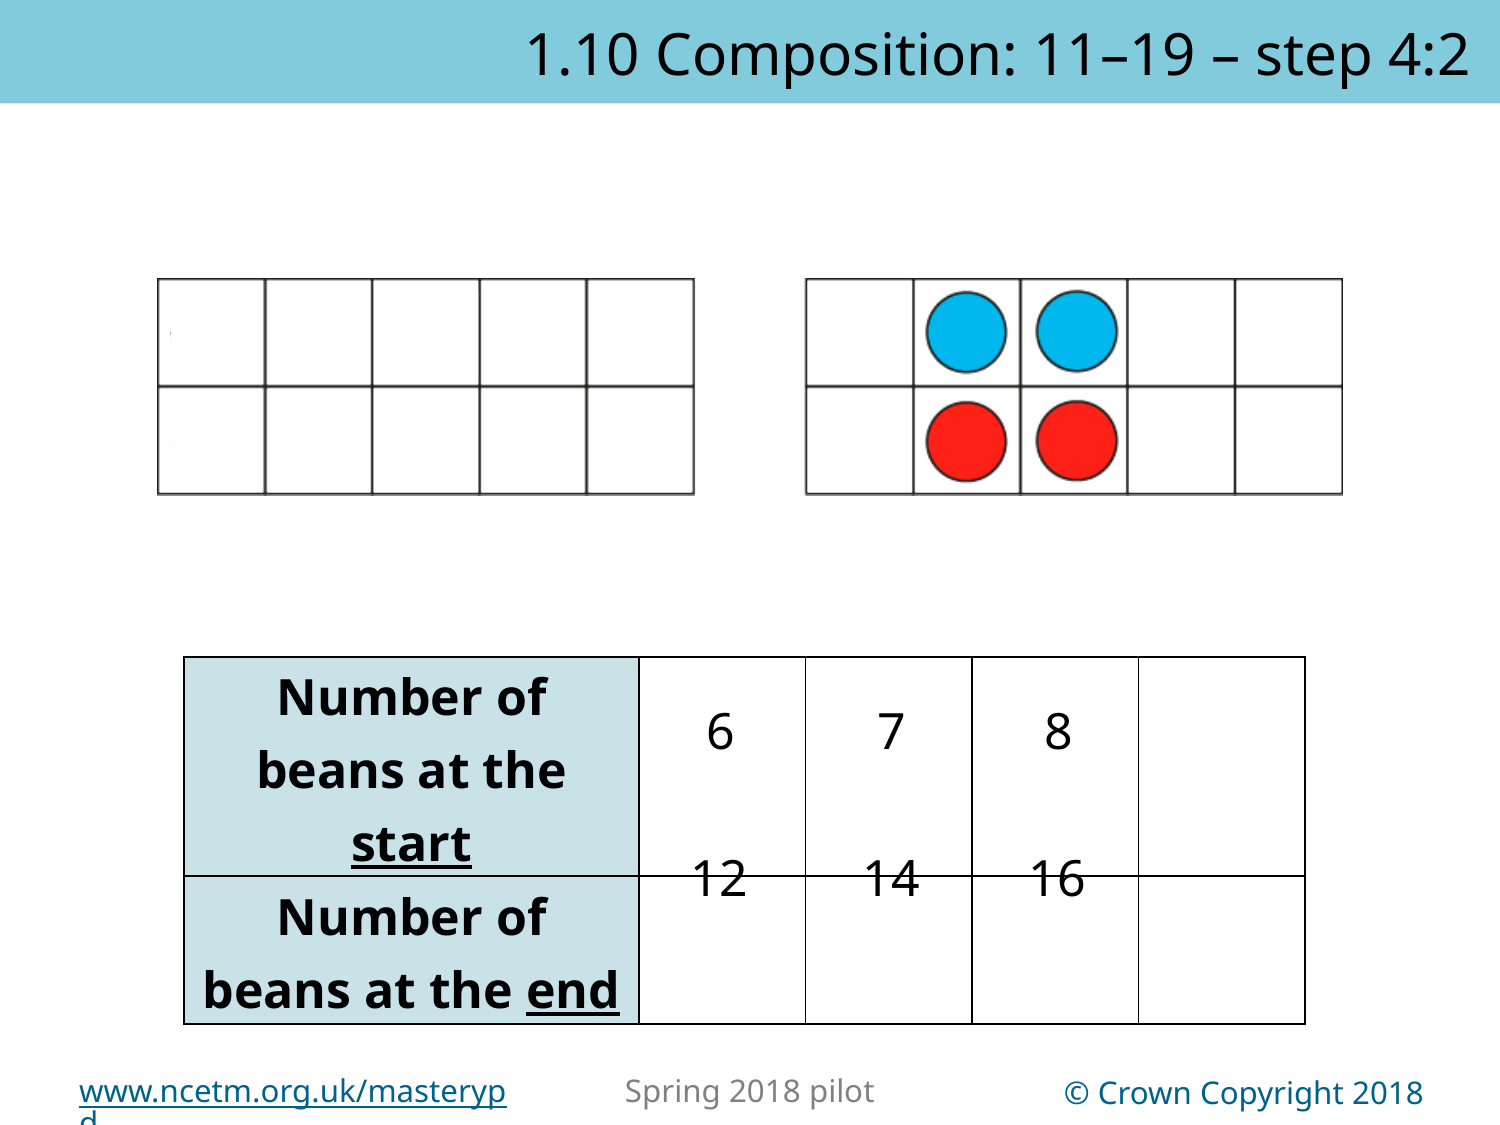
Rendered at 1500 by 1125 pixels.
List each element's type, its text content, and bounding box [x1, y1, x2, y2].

table_header Number of beans at the start [185, 658, 638, 875]
table_header [1139, 658, 1304, 875]
table_header [806, 658, 971, 875]
text_box 7 [850, 692, 934, 768]
text_box 14 [846, 839, 936, 915]
text_box 8 [1017, 692, 1100, 768]
text_box 6 [678, 692, 762, 768]
text_box 12 [674, 839, 764, 915]
list 1.10 Composition: 11–19 – step 4:2 [0, 0, 1500, 104]
table_header [640, 658, 805, 875]
table_cell Number of beans at the end [185, 877, 638, 1023]
text_box 16 [1012, 839, 1102, 915]
table_cell [973, 877, 1138, 1023]
table_cell [640, 877, 805, 1023]
table_cell [1139, 877, 1304, 1023]
picture [157, 278, 1343, 496]
table_cell [806, 877, 971, 1023]
table_header [973, 658, 1138, 875]
